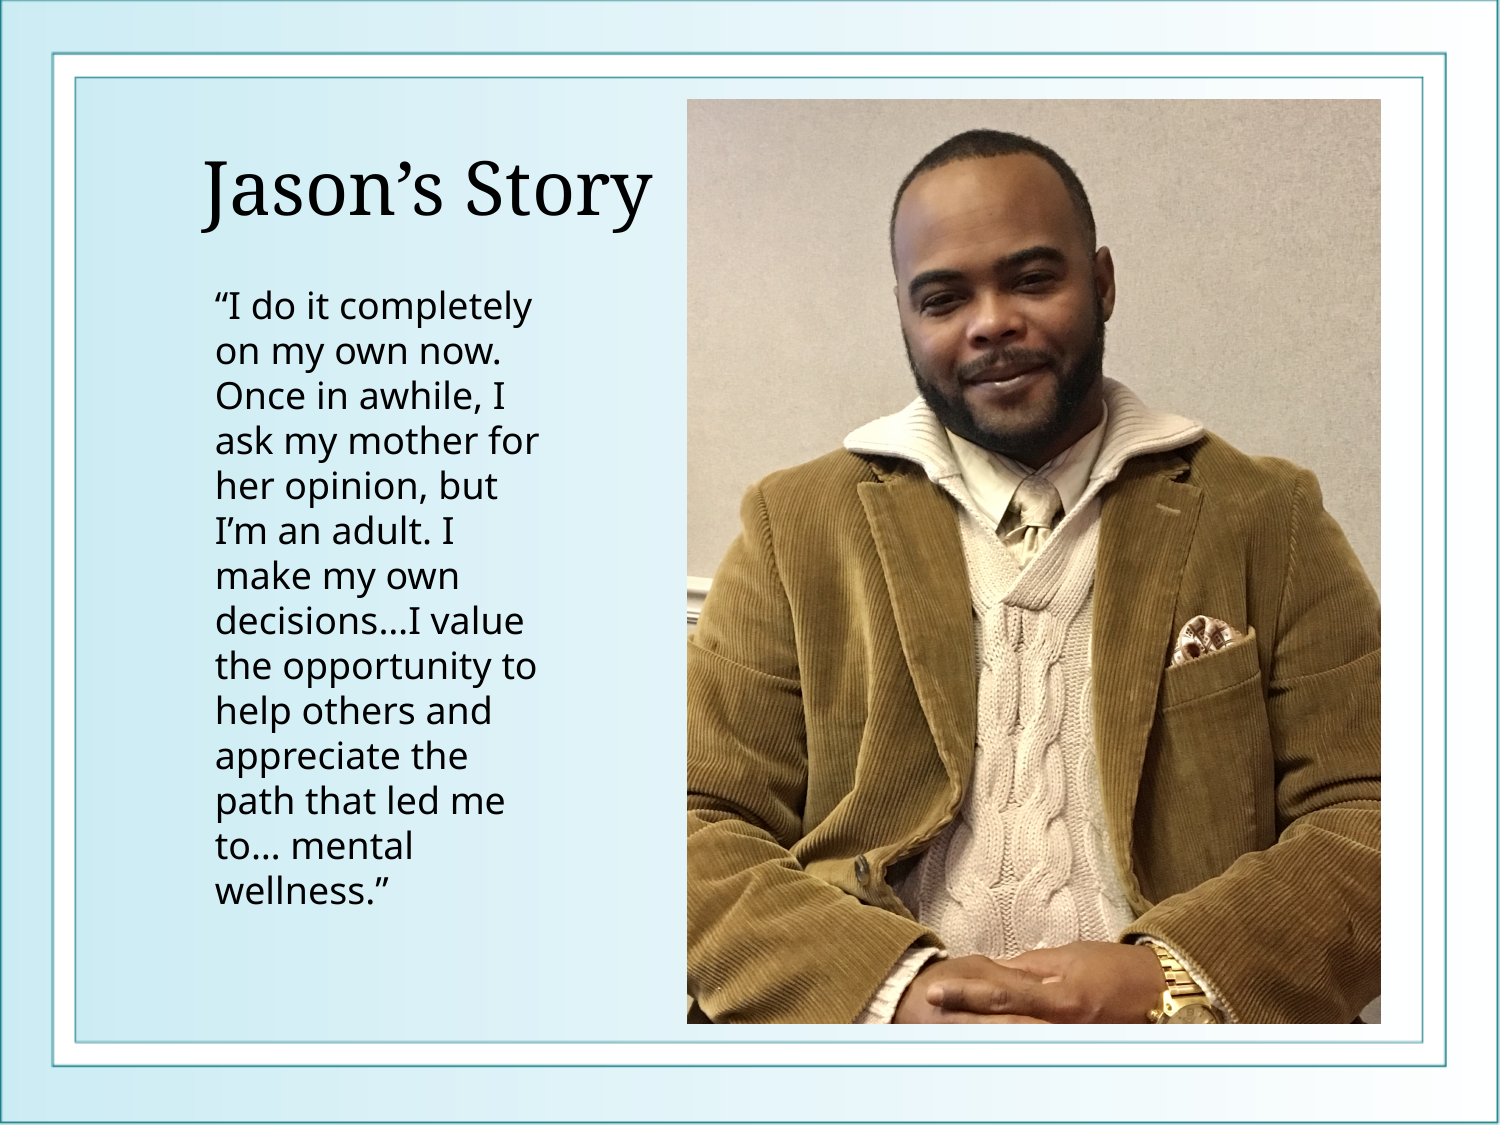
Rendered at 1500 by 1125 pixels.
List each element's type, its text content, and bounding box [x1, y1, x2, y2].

picture [0, 0, 1500, 1125]
title Jason’s Story [187, 87, 1325, 238]
text_box “I do it completely on my own now. Once in awhile, I ask my mother for her opinion, but I’m an adult. I make my own decisions…I value the opportunity to help others and appreciate the path that led me to… mental wellness.” [199, 274, 563, 920]
